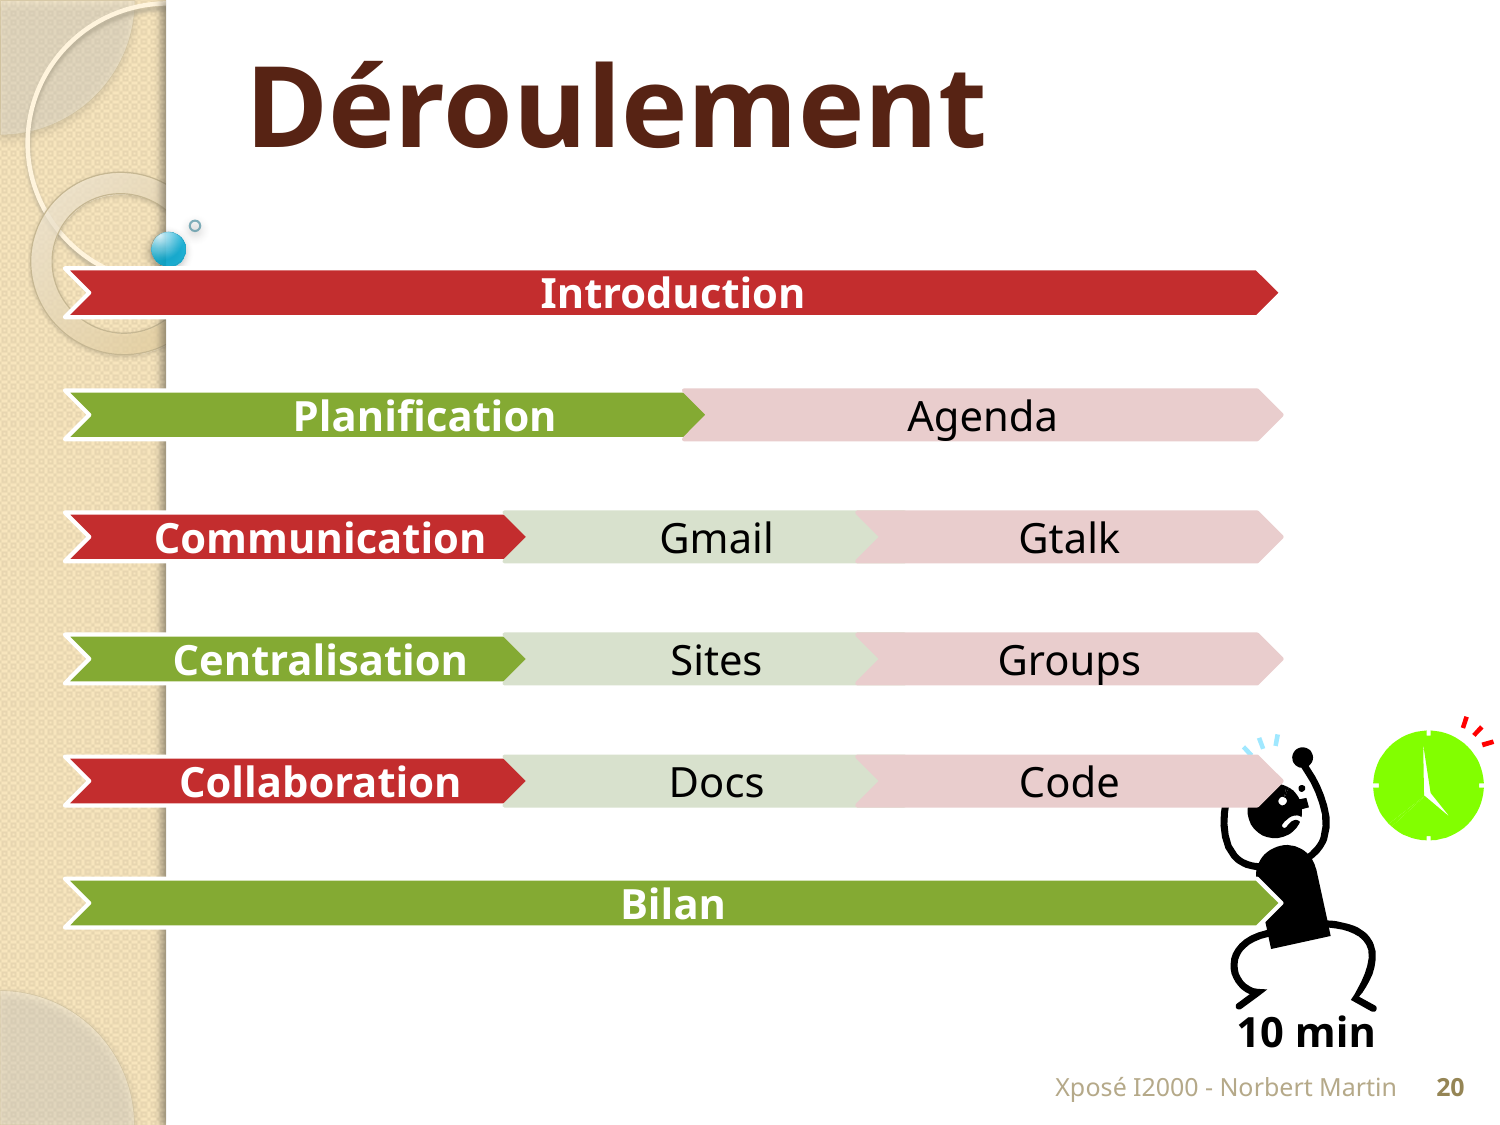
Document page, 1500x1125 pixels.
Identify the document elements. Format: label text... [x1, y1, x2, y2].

footer Xposé I2000 - Norbert Martin [937, 1034, 1413, 1113]
picture [1210, 715, 1495, 1013]
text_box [64, 231, 1282, 965]
text_box 10 min [1221, 1023, 1391, 1064]
slide_number 20 [1413, 1034, 1488, 1113]
title Déroulement [230, 8, 1466, 197]
